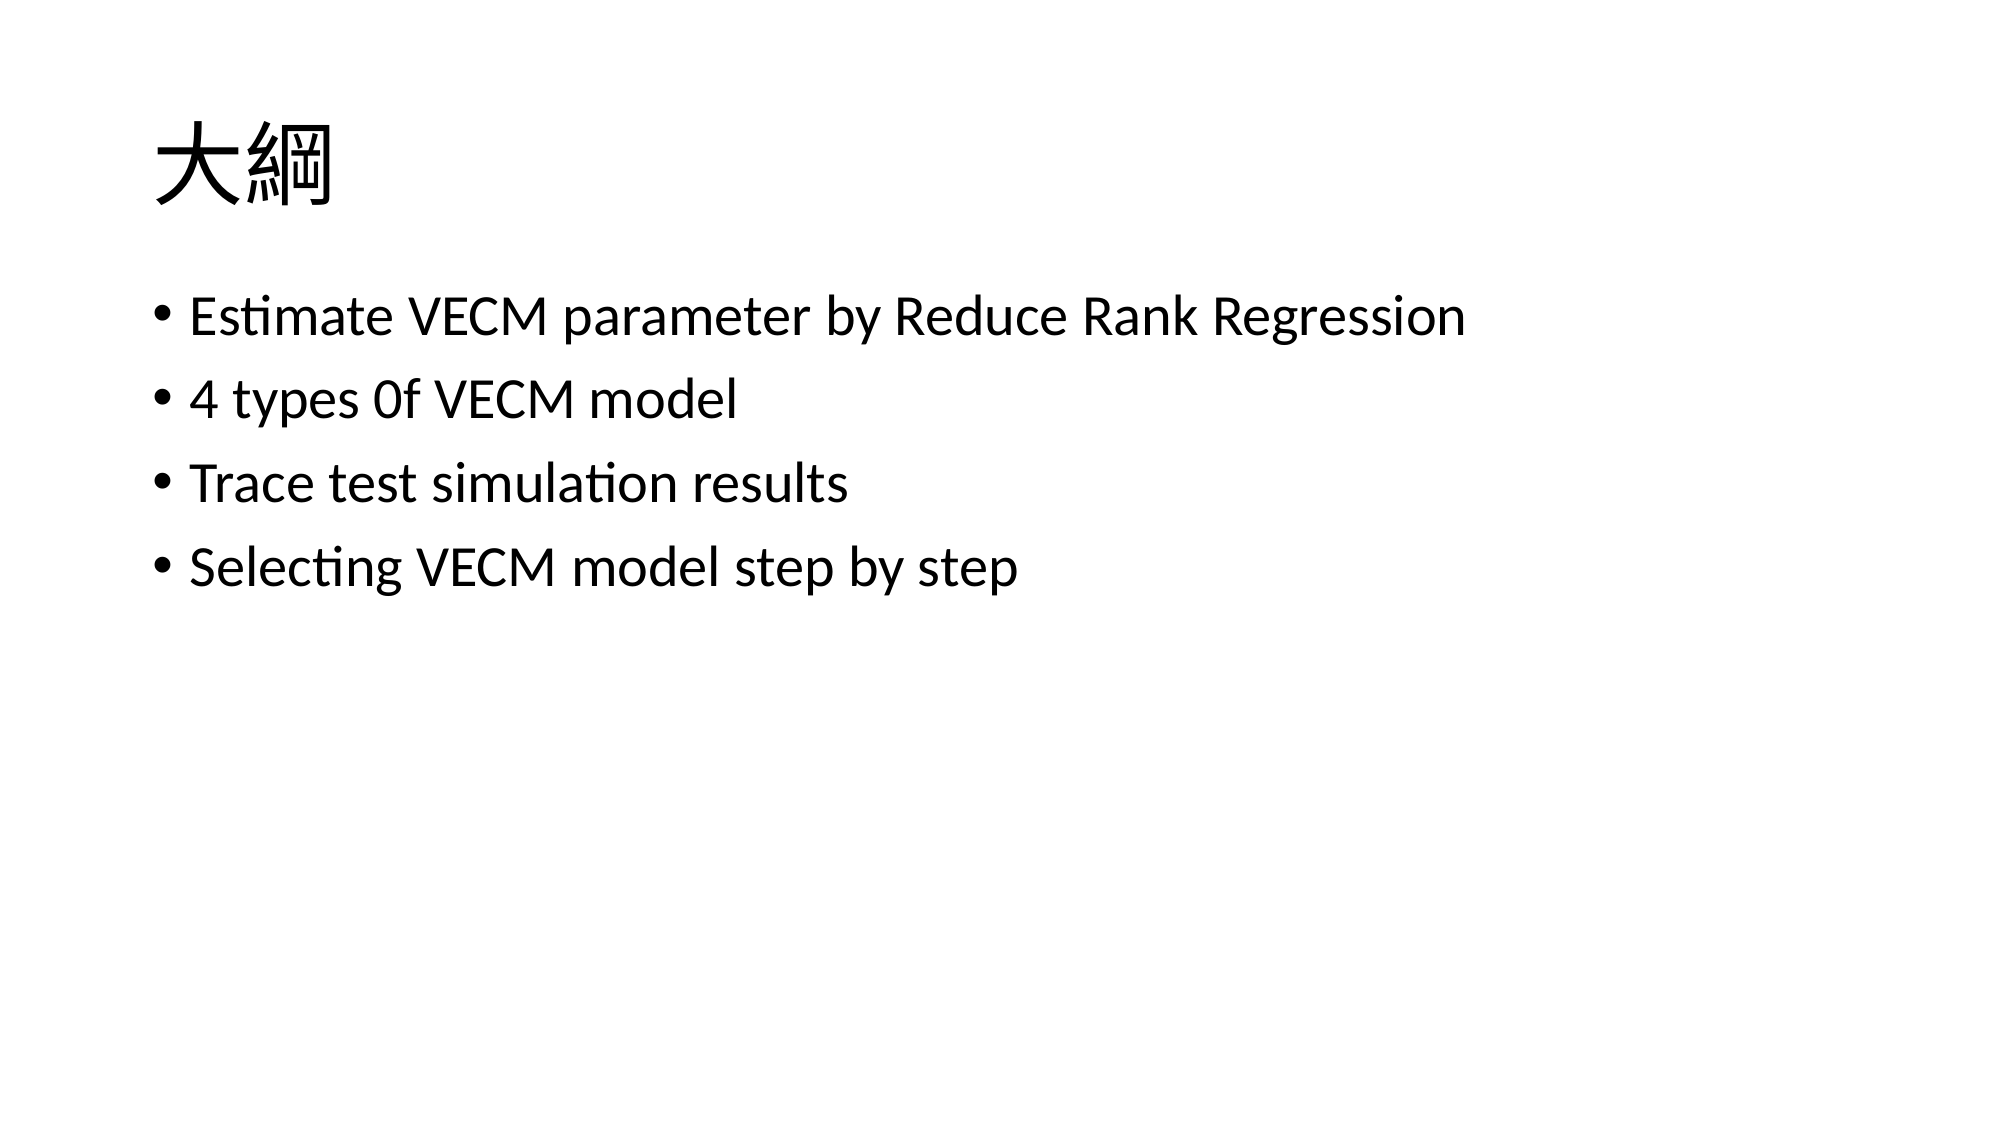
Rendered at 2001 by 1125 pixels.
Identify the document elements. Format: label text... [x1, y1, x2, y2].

list Estimate VECM parameter by Reduce Rank Regression 4 types 0f VECM model Trace test simulation results Selecting VECM model step by step [137, 277, 1863, 992]
title 大綱 [137, 59, 1863, 277]
